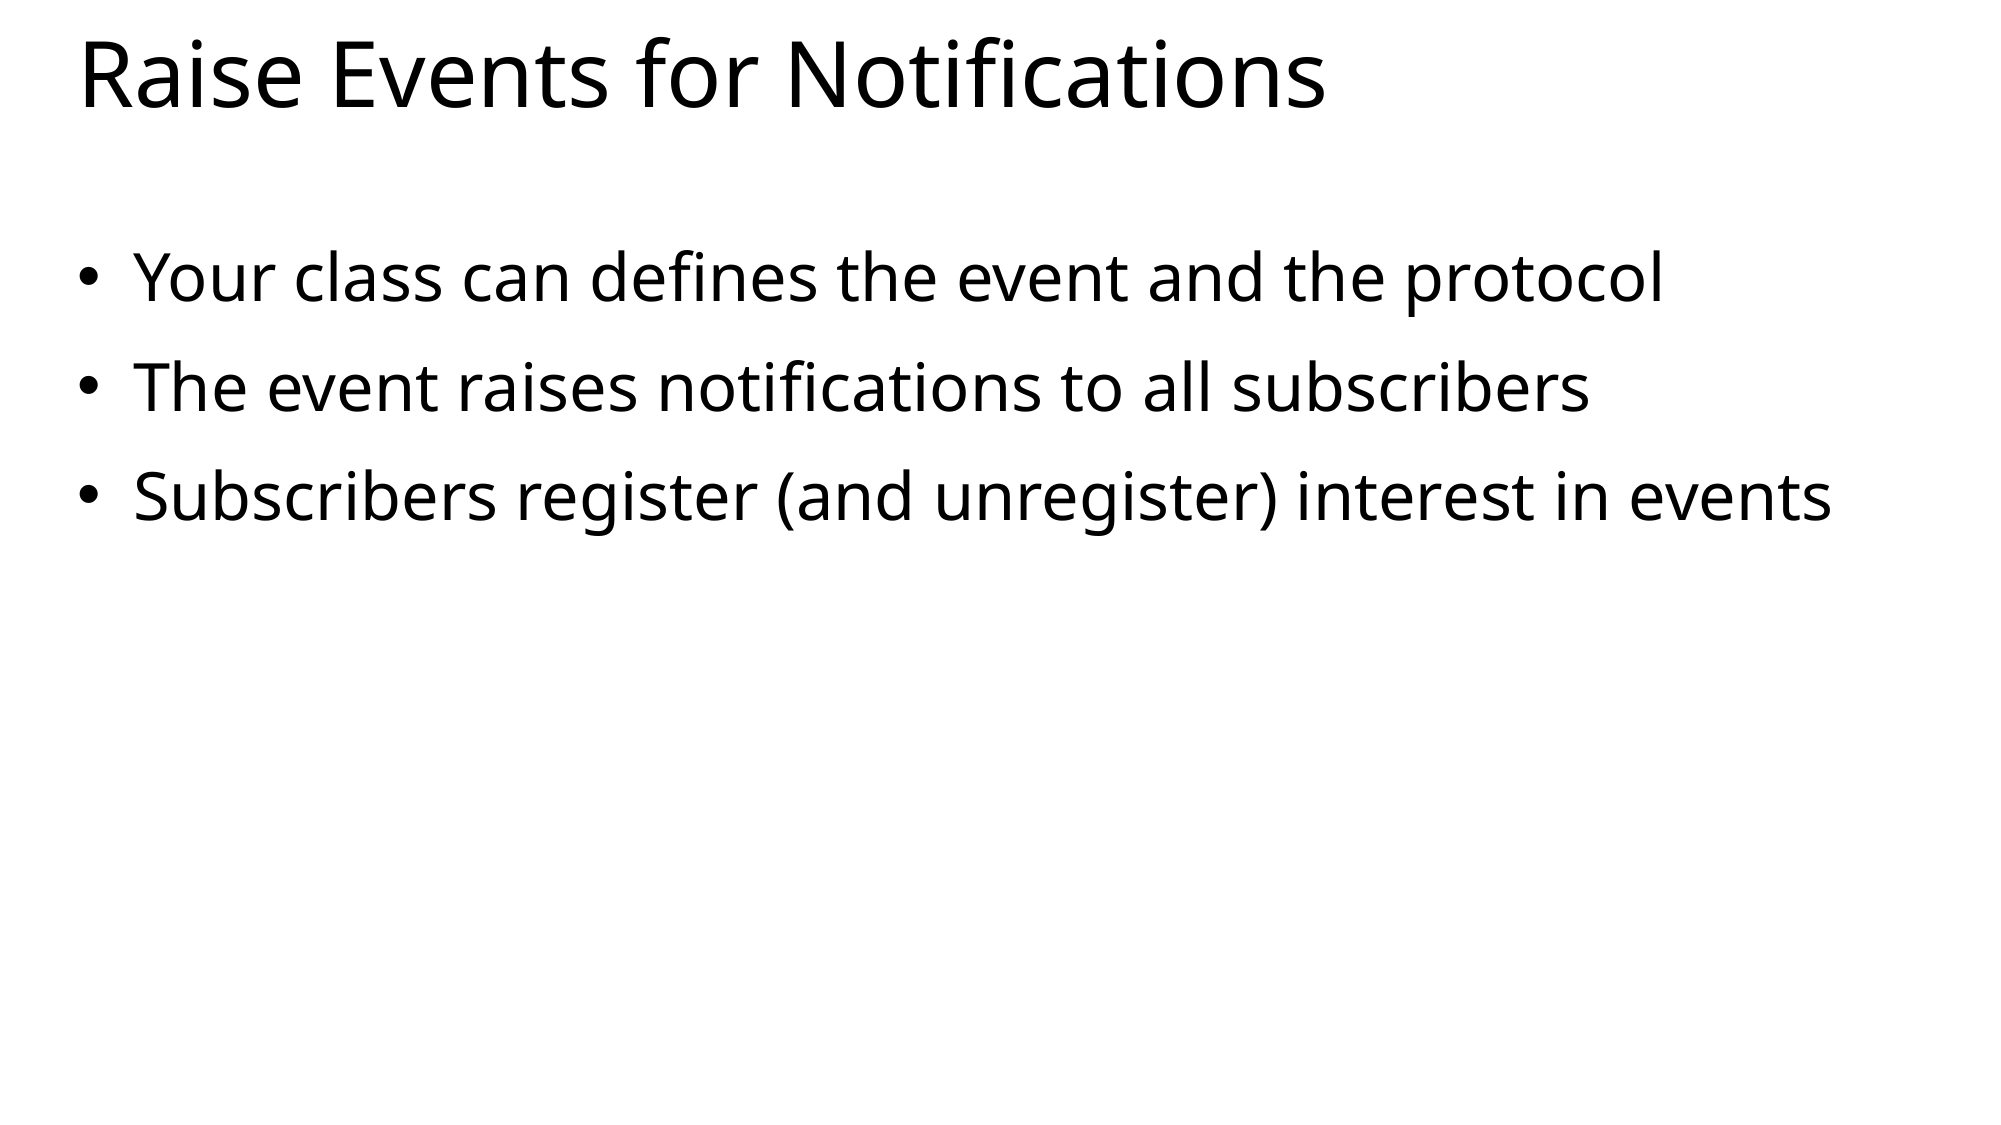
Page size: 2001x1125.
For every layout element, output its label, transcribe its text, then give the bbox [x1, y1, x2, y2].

list Your class can defines the event and the protocol The event raises notifications to all subscribers Subscribers register (and unregister) interest in events [62, 227, 1953, 1096]
title Raise Events for Notifications [62, 29, 1953, 205]
